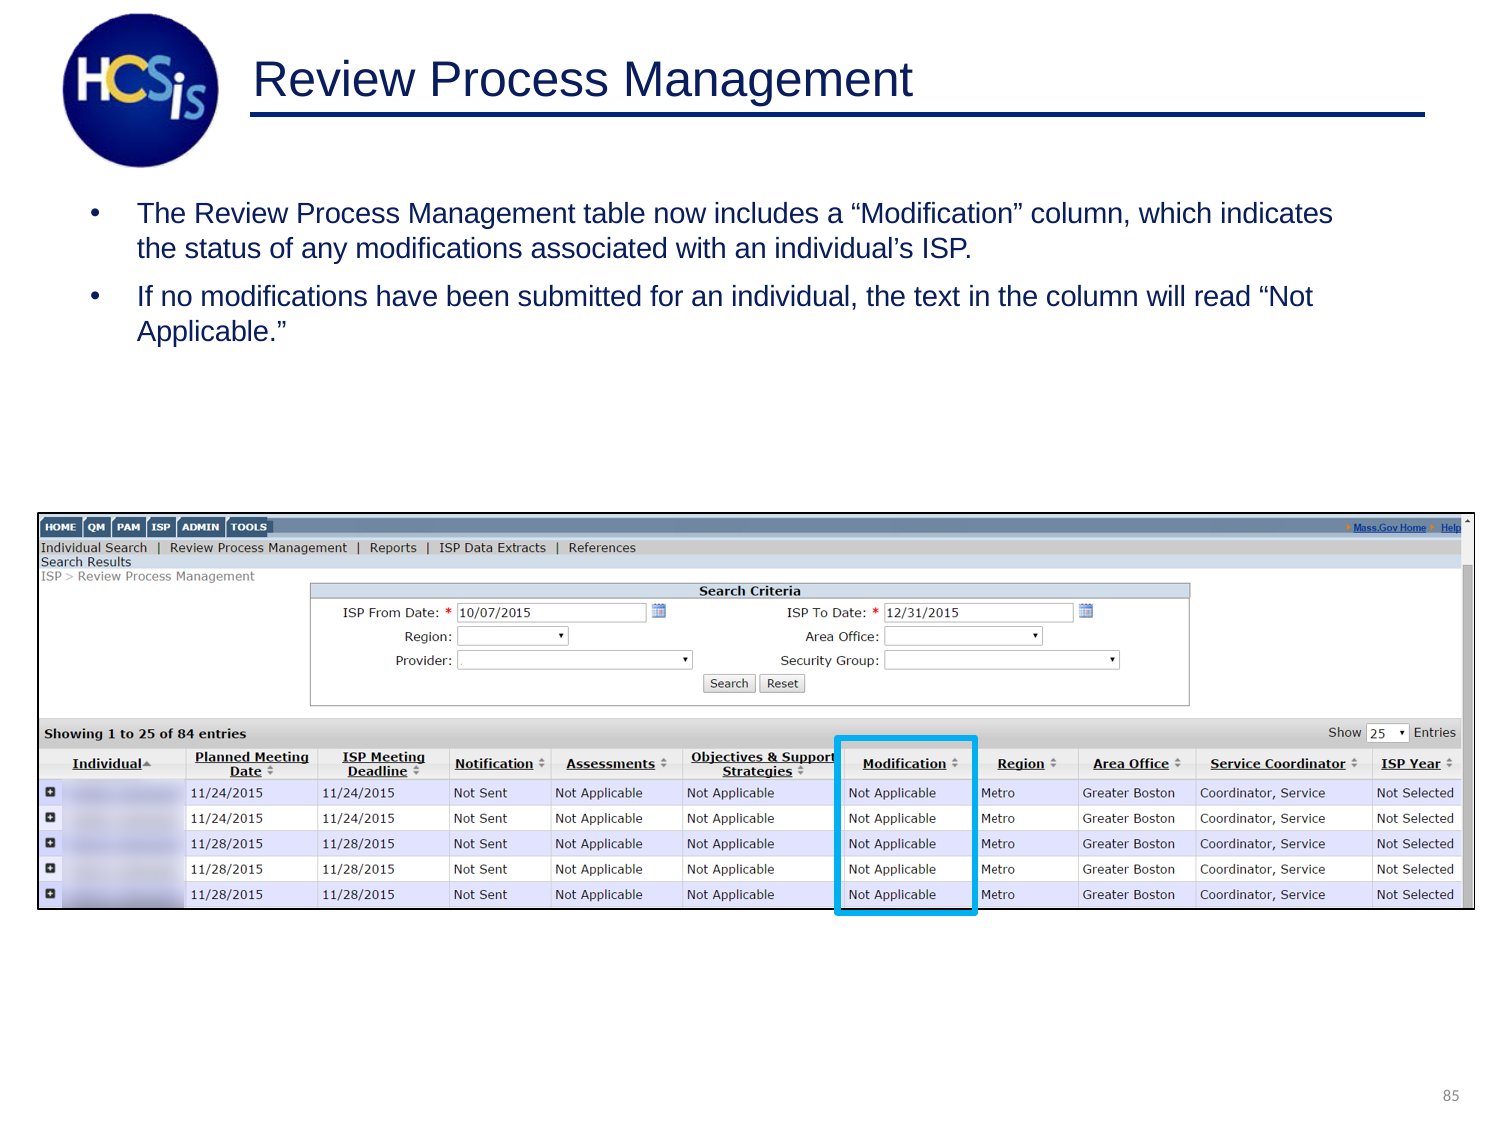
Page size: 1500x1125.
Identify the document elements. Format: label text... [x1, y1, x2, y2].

picture [842, 742, 971, 909]
text_box The Review Process Management table now includes a “Modification” column, which indicates the status of any modifications associated with an individual’s ISP. If no modifications have been submitted for an individual, the text in the column will read “Not Applicable.” [87, 194, 1365, 348]
picture [62, 13, 220, 169]
picture [37, 512, 1476, 910]
slide_number 85 [1137, 1064, 1475, 1125]
title Review Process Management [88, 45, 1412, 234]
